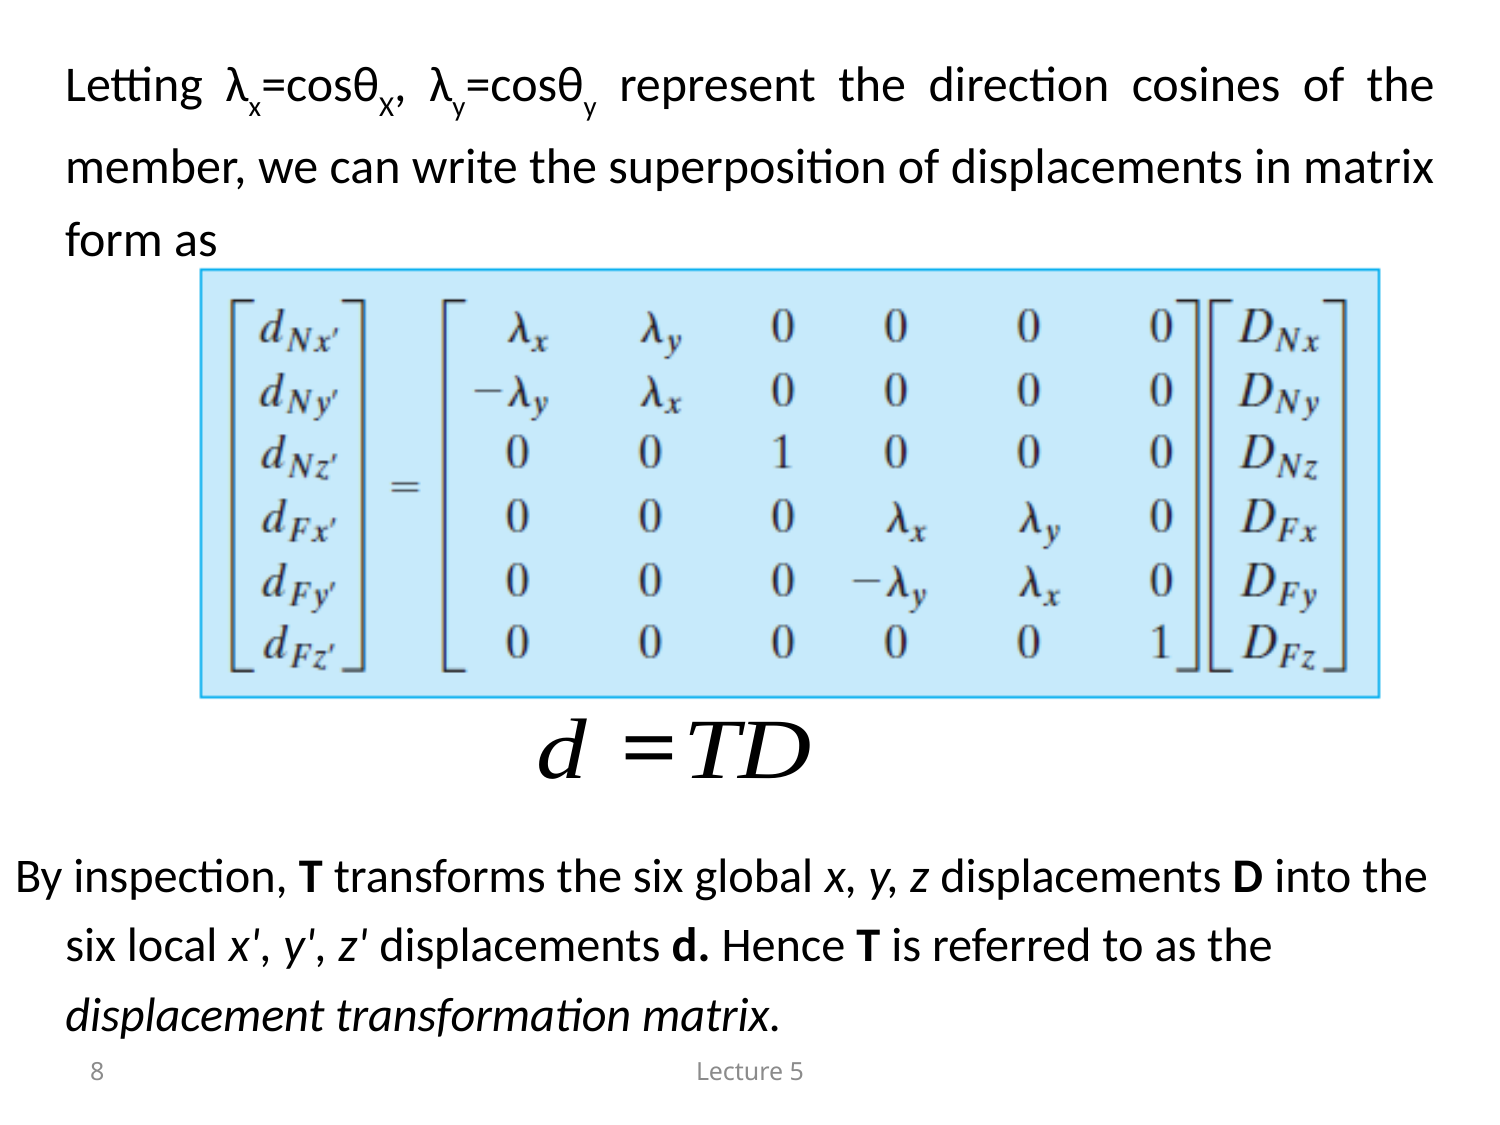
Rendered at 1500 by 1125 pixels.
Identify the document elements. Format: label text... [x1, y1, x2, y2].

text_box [520, 719, 834, 801]
footer Lecture 5 [512, 1042, 988, 1103]
slide_number 8 [75, 1042, 425, 1103]
list By inspection, T transforms the six global x, y, z displacements D into the six local x', y', z' displacements d. Hence T is referred to as the displacement transformation matrix. [0, 825, 1500, 1050]
text_box Letting λx=cosθX, λy=cosθy represent the direction cosines of the member, we can write the superposition of displacements in matrix form as [50, 29, 1450, 274]
picture [191, 262, 1388, 711]
